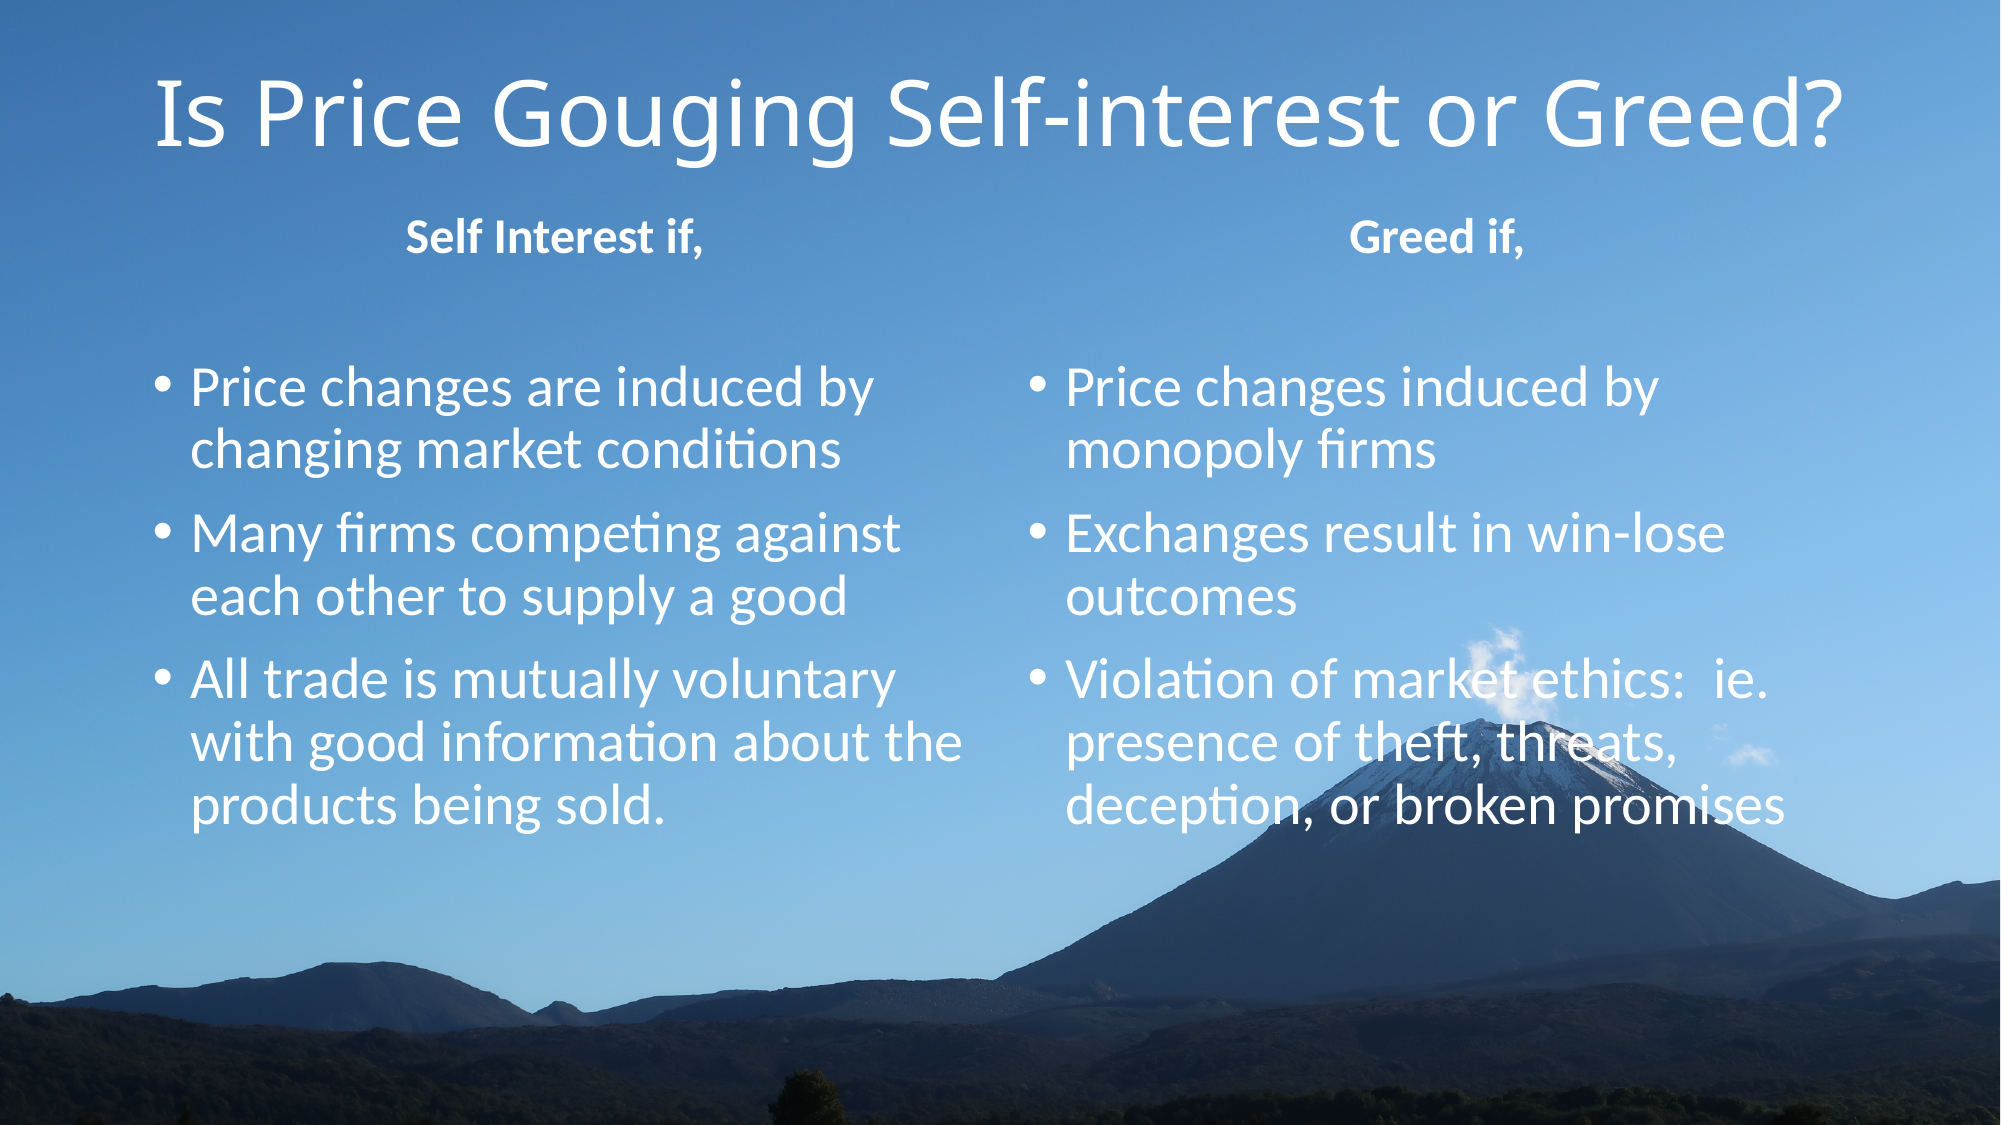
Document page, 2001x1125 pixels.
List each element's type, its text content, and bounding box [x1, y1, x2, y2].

list Price changes induced by monopoly firms Exchanges result in win-lose outcomes Violation of market ethics: ie. presence of theft, threats, deception, or broken promises [1012, 348, 1863, 1016]
picture [0, 0, 2001, 1125]
list Self Interest if, [137, 199, 984, 272]
list Price changes are induced by changing market conditions Many firms competing against each other to supply a good All trade is mutually voluntary with good information about the products being sold. [137, 348, 984, 1016]
title Is Price Gouging Self-interest or Greed? [137, 59, 1863, 200]
list Greed if, [1012, 199, 1863, 272]
